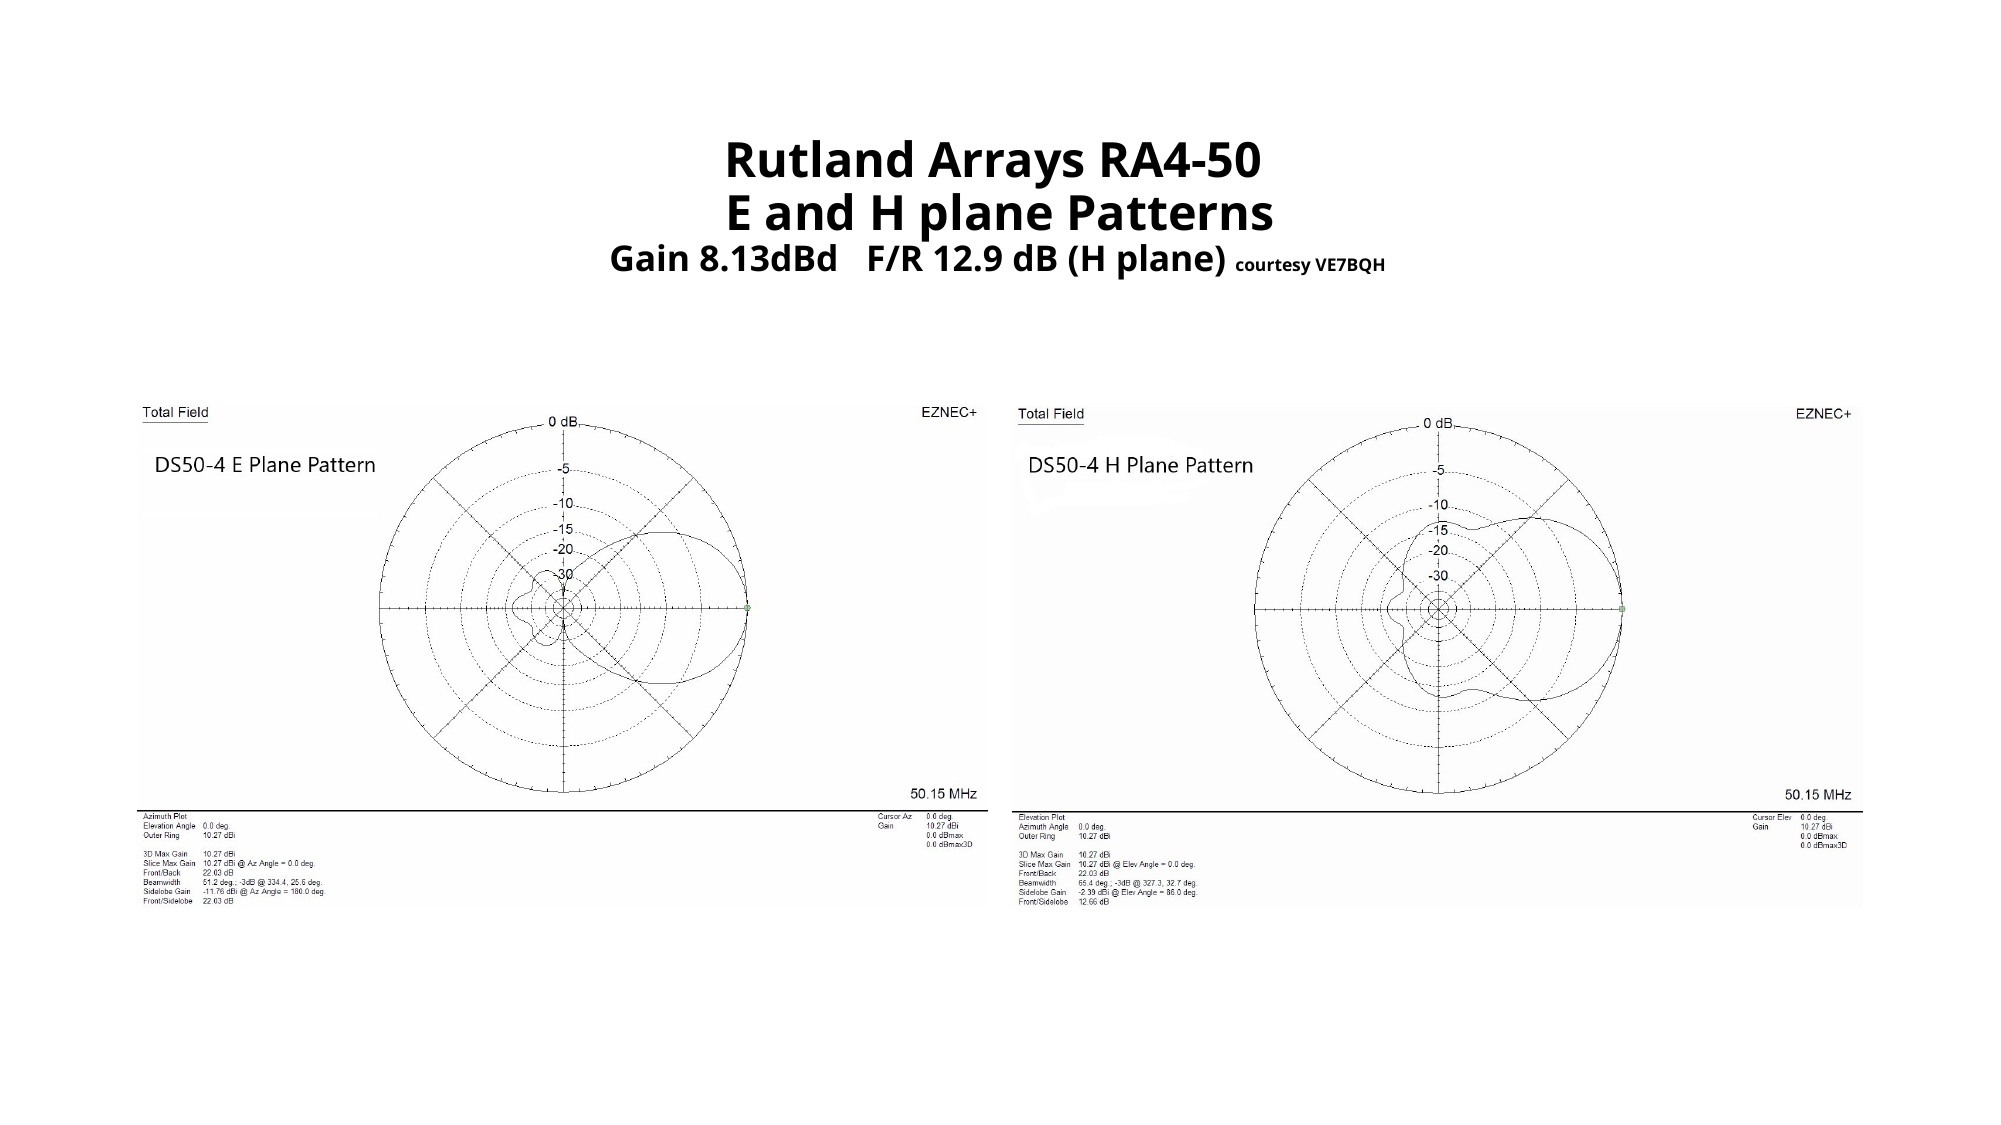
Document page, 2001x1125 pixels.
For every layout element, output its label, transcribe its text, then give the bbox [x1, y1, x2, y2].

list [137, 405, 988, 908]
title Rutland Arrays RA4-50 E and H plane Patterns Gain 8.13dBd F/R 12.9 dB (H plane) courtesy VE7BQH [137, 126, 1863, 331]
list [1012, 406, 1863, 907]
